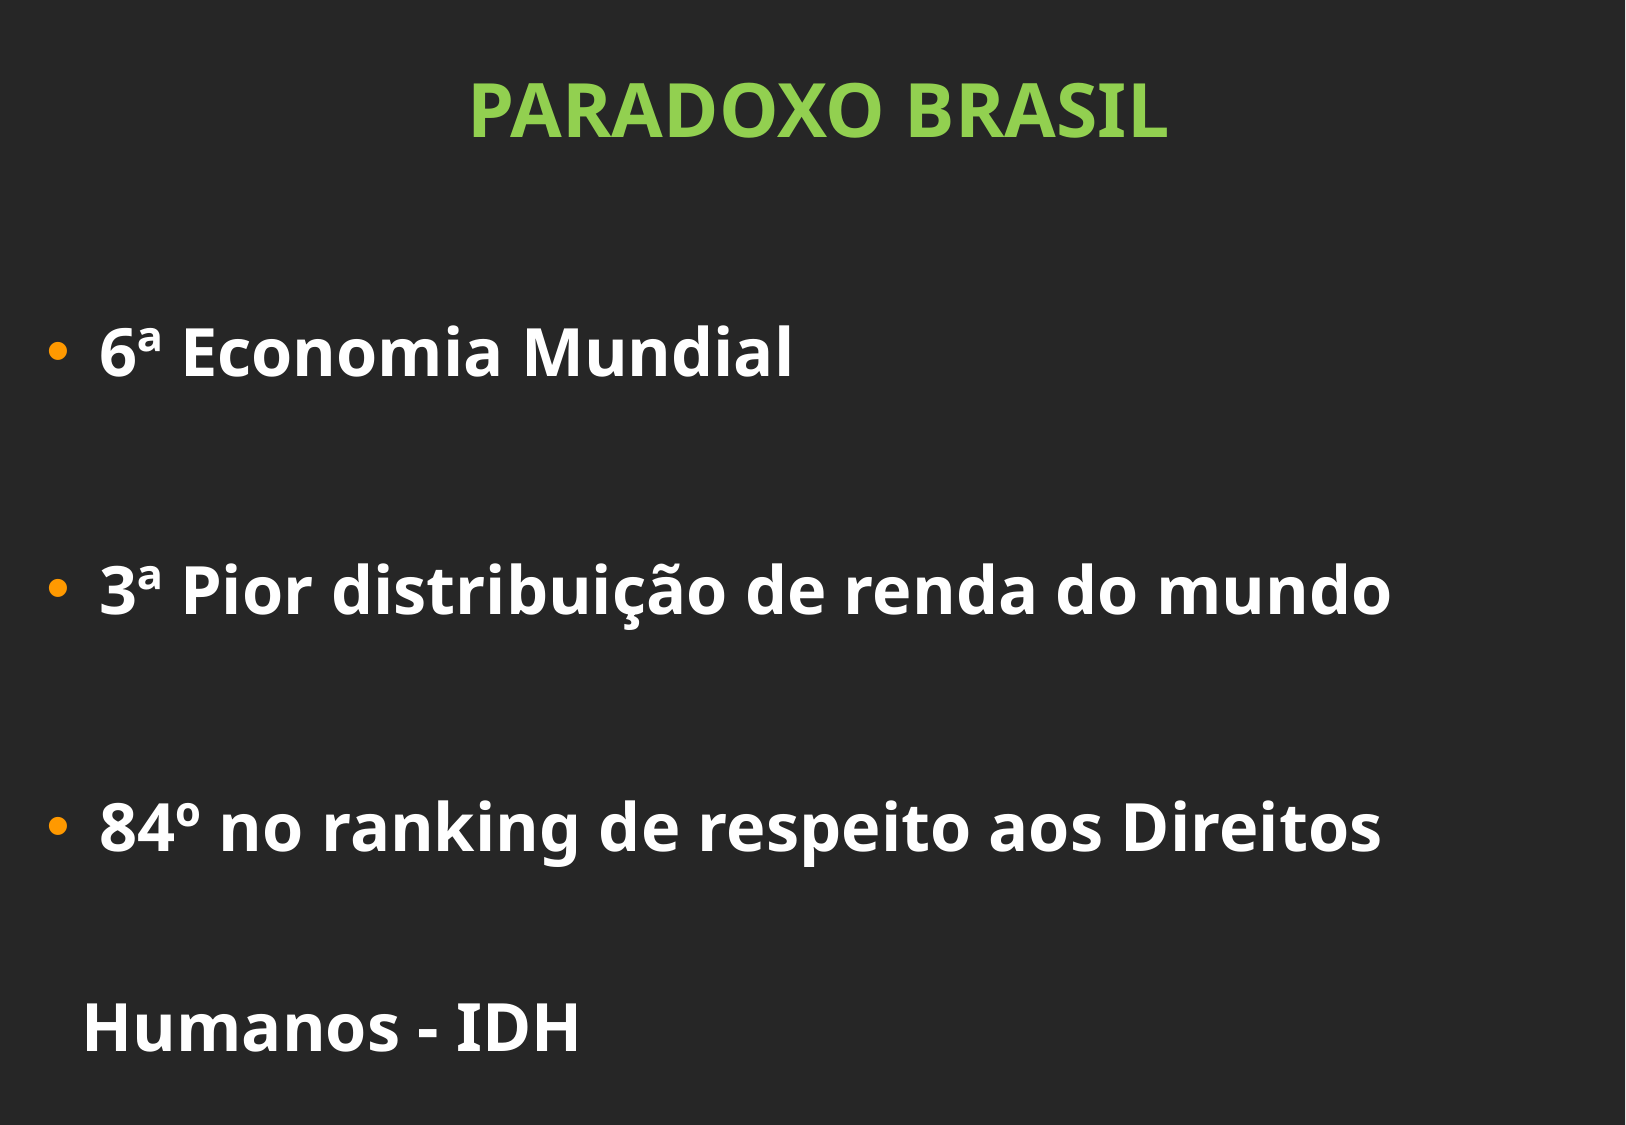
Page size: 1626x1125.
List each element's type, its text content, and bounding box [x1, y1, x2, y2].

text_box PARADOXO BRASIL 6ª Economia Mundial 3ª Pior distribuição de renda do mundo 84º no ranking de respeito aos Direitos Humanos - IDH [31, 18, 1625, 1073]
